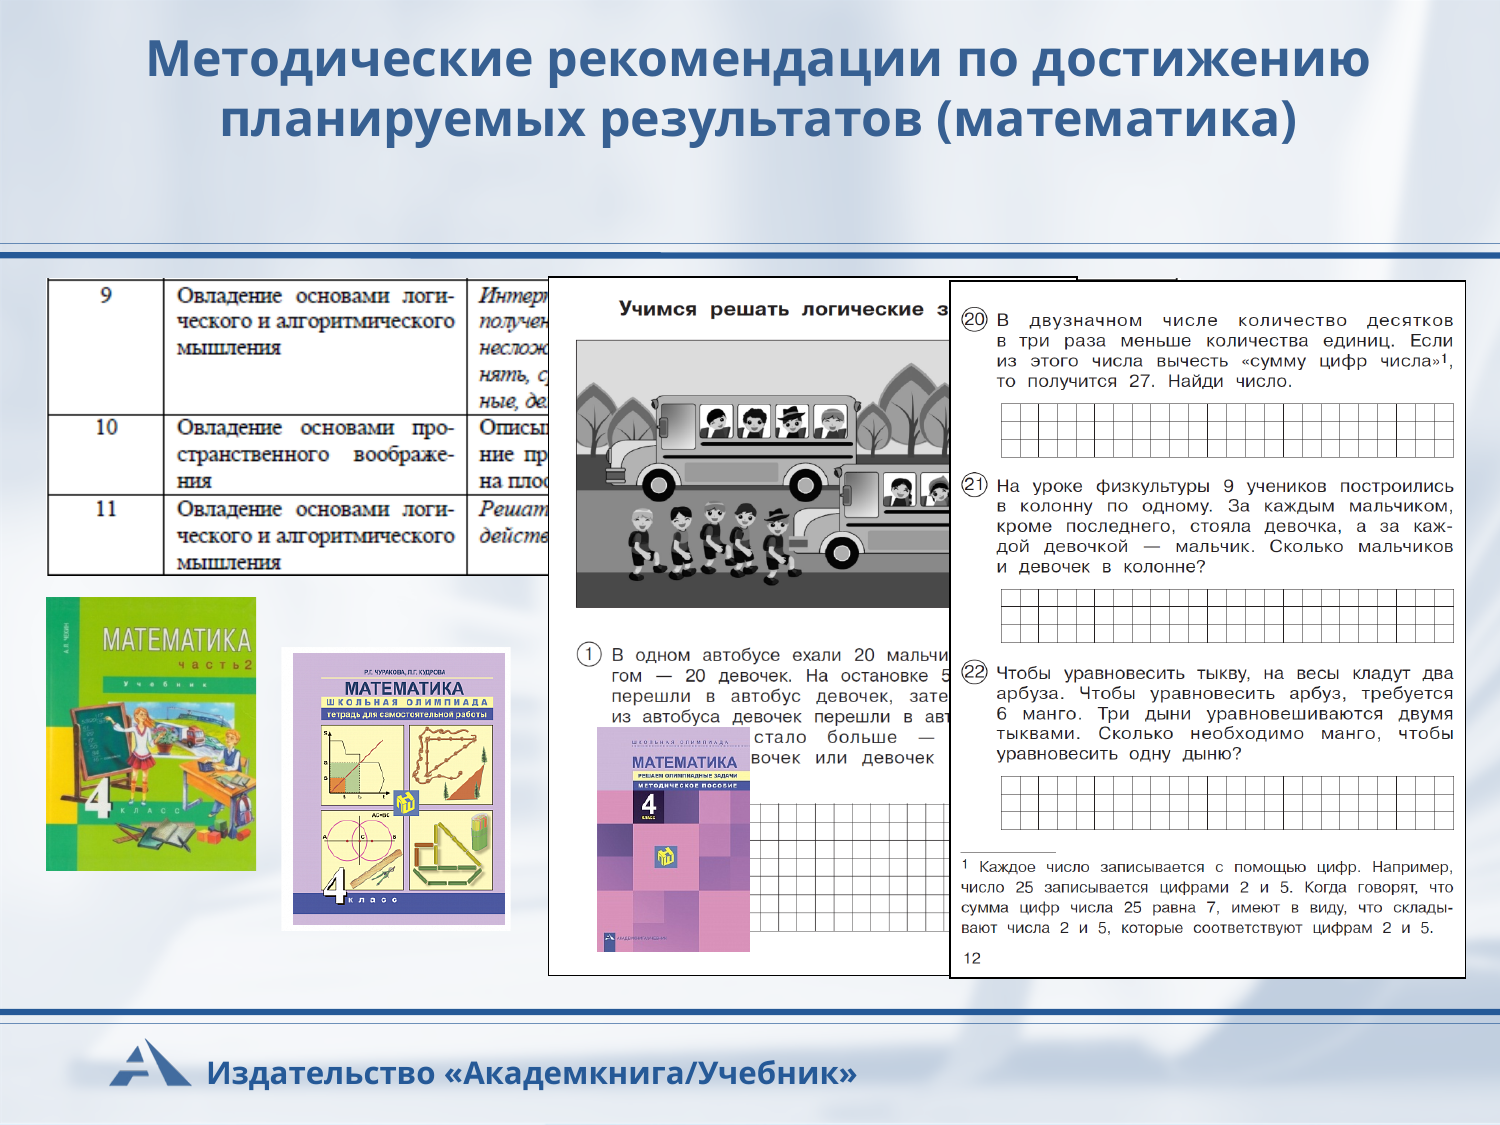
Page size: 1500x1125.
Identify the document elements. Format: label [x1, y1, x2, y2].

picture [45, 277, 1465, 978]
picture [280, 647, 511, 931]
picture [45, 597, 257, 871]
text_box [0, 0, 1500, 1125]
